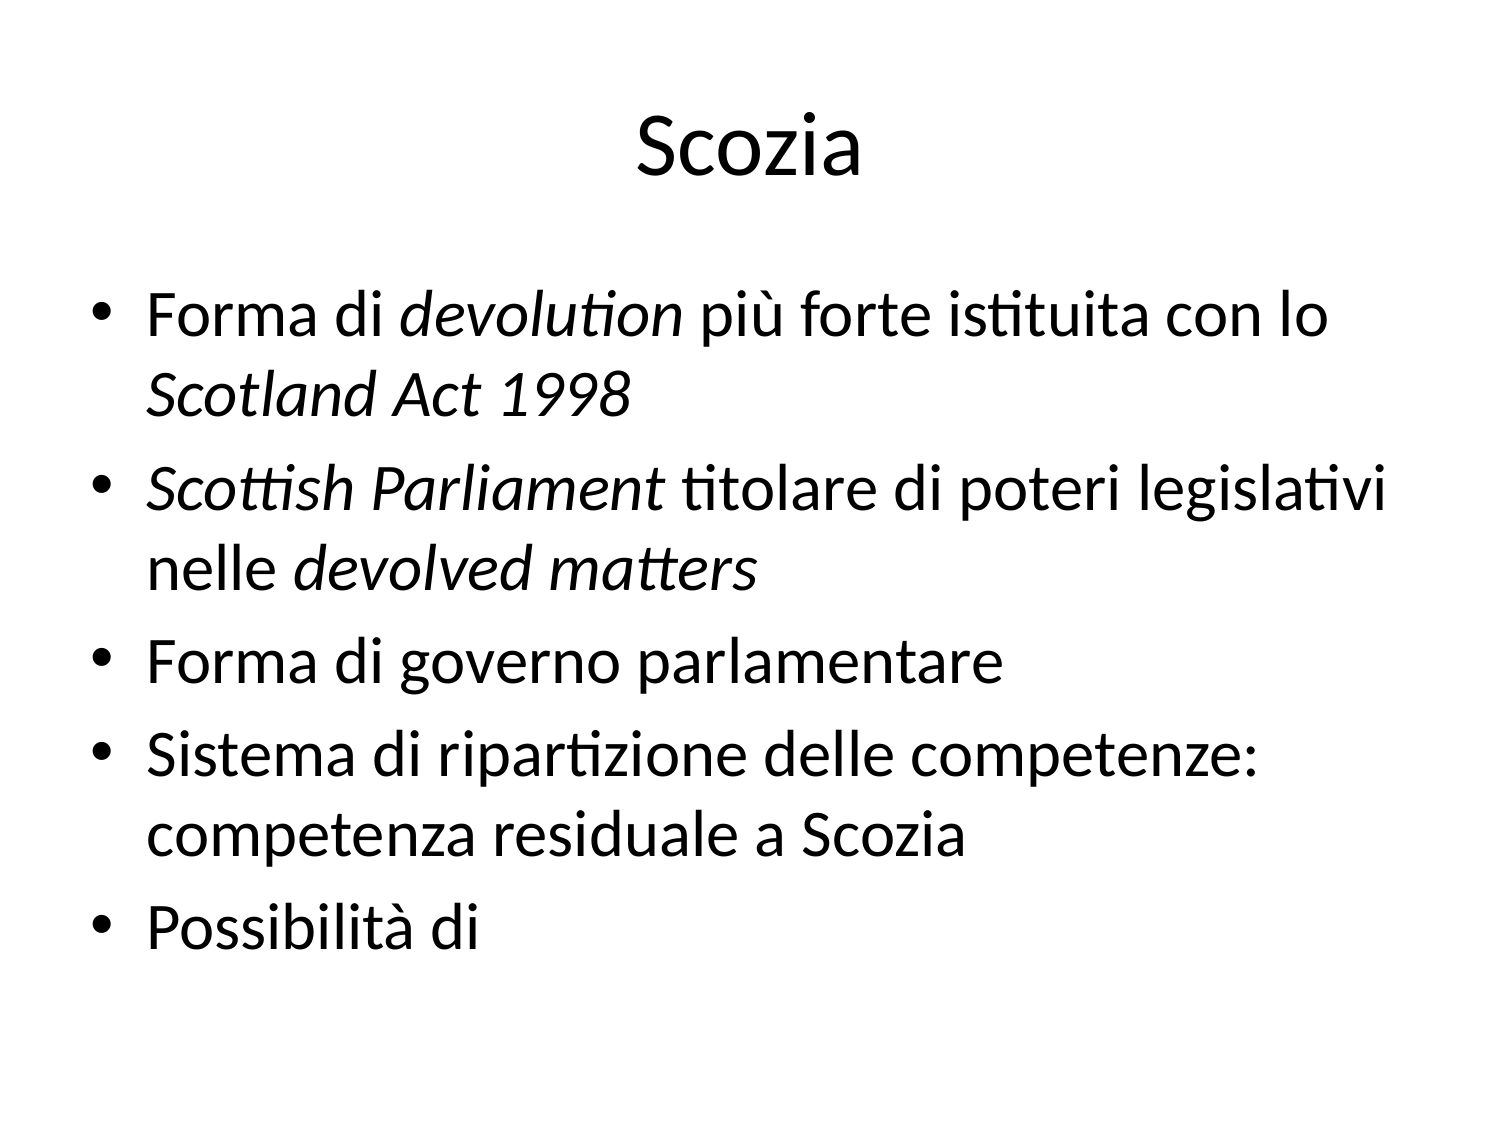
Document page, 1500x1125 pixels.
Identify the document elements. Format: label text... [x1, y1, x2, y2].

list Forma di devolution più forte istituita con lo Scotland Act 1998 Scottish Parliament titolare di poteri legislativi nelle devolved matters Forma di governo parlamentare Sistema di ripartizione delle competenze: competenza residuale a Scozia Possibilità di [75, 262, 1425, 1005]
title Scozia [75, 45, 1425, 233]
